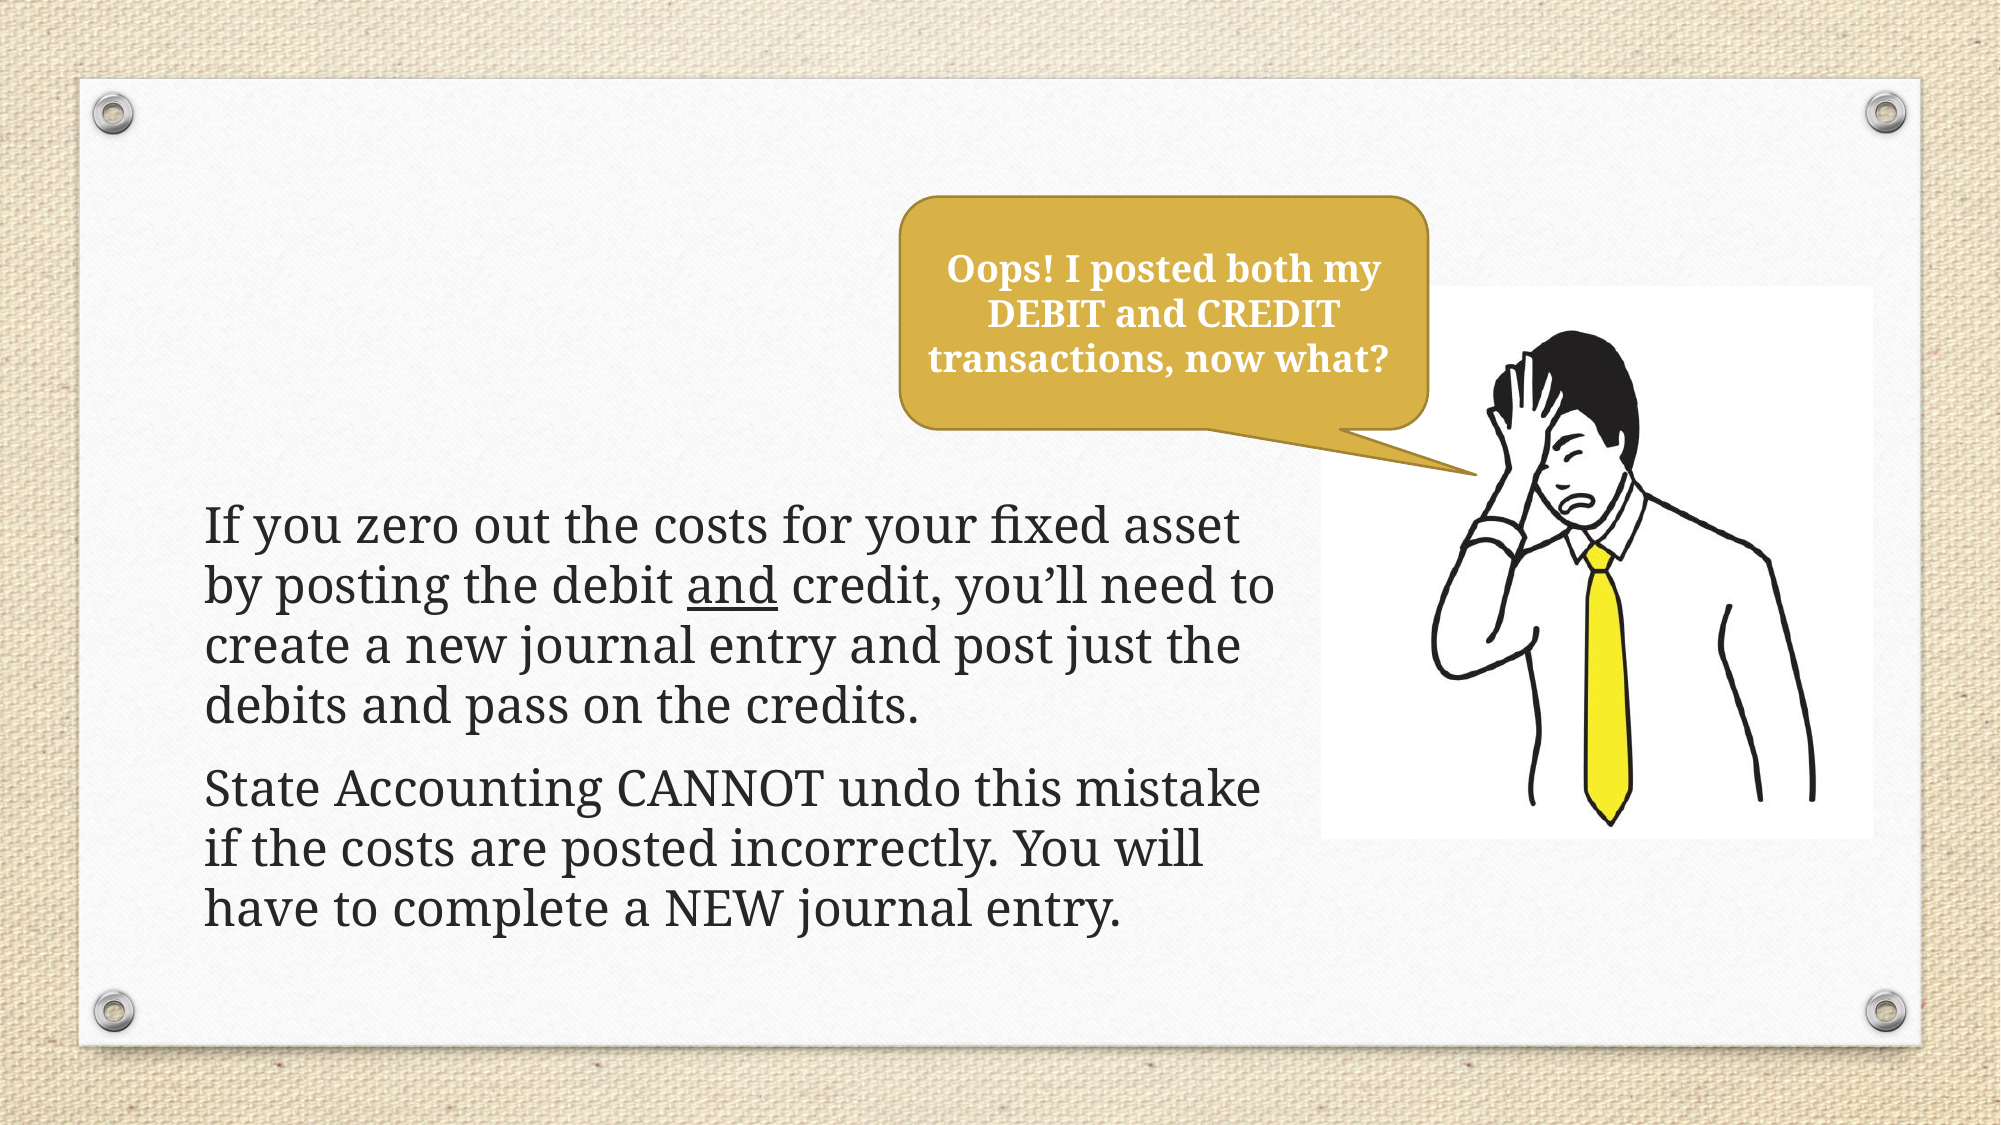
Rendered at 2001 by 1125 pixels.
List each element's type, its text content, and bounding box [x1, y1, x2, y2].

text_box Oops! I posted both my DEBIT and CREDIT transactions, now what? [898, 195, 1430, 450]
subtitle If you zero out the costs for your fixed asset by posting the debit and credit, you’ll need to create a new journal entry and post just the debits and pass on the credits. State Accounting CANNOT undo this mistake if the costs are posted incorrectly. You will have to complete a NEW journal entry. [189, 486, 1322, 968]
picture [0, 0, 2001, 1125]
